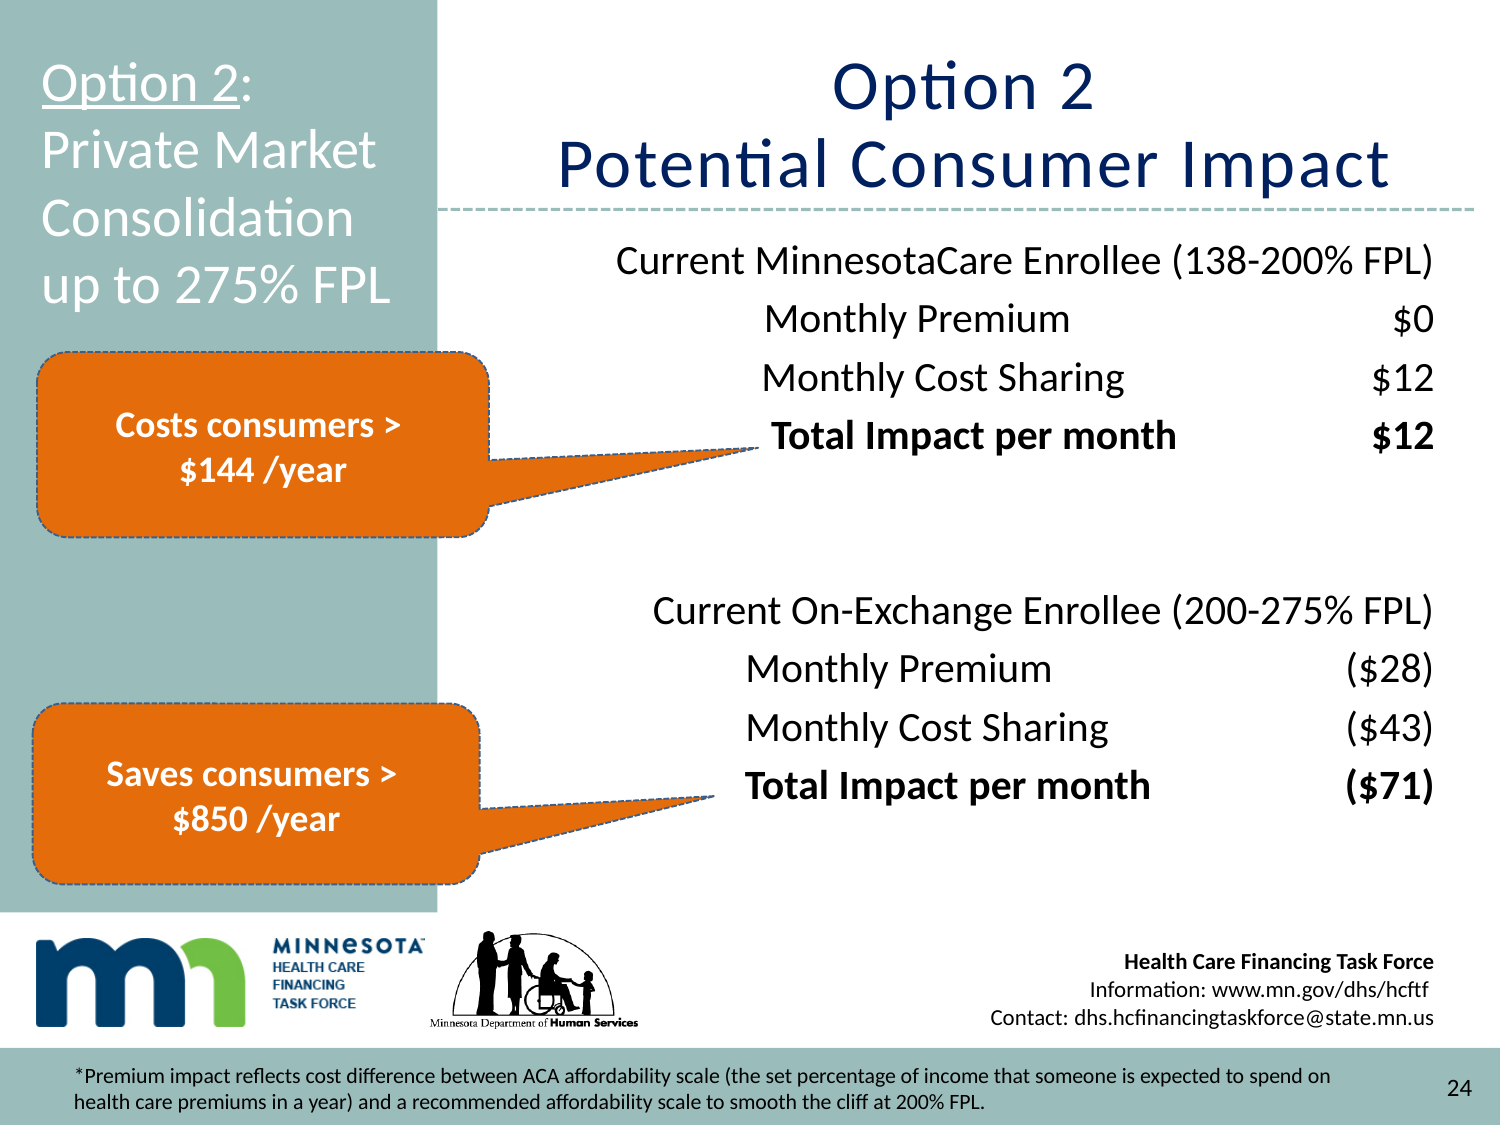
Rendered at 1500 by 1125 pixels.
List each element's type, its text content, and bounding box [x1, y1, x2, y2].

picture [36, 938, 425, 1027]
picture [429, 930, 638, 1002]
list Option 2: Private Market Consolidation up to 275% FPL [26, 37, 419, 875]
text_box Saves consumers > $850 /year [31, 702, 715, 886]
text_box *Premium impact reflects cost difference between ACA affordability scale (the set percentage of income that someone is expected to spend on health care premiums in a year) and a recommended affordability scale to smooth the cliff at 200% FPL. [59, 1002, 1400, 1121]
title Option 2 Potential Consumer Impact [500, 37, 1450, 210]
list Current MinnesotaCare Enrollee (138-200% FPL) Monthly Premium $0 Monthly Cost Sharing $12 Total Impact per month $12 Current On-Exchange Enrollee (200-275% FPL) Monthly Premium ($28) Monthly Cost Sharing ($43) Total Impact per month ($71) [519, 224, 1450, 857]
text_box Costs consumers > $144 /year [36, 351, 760, 539]
text_box 24 [1399, 1056, 1488, 1117]
